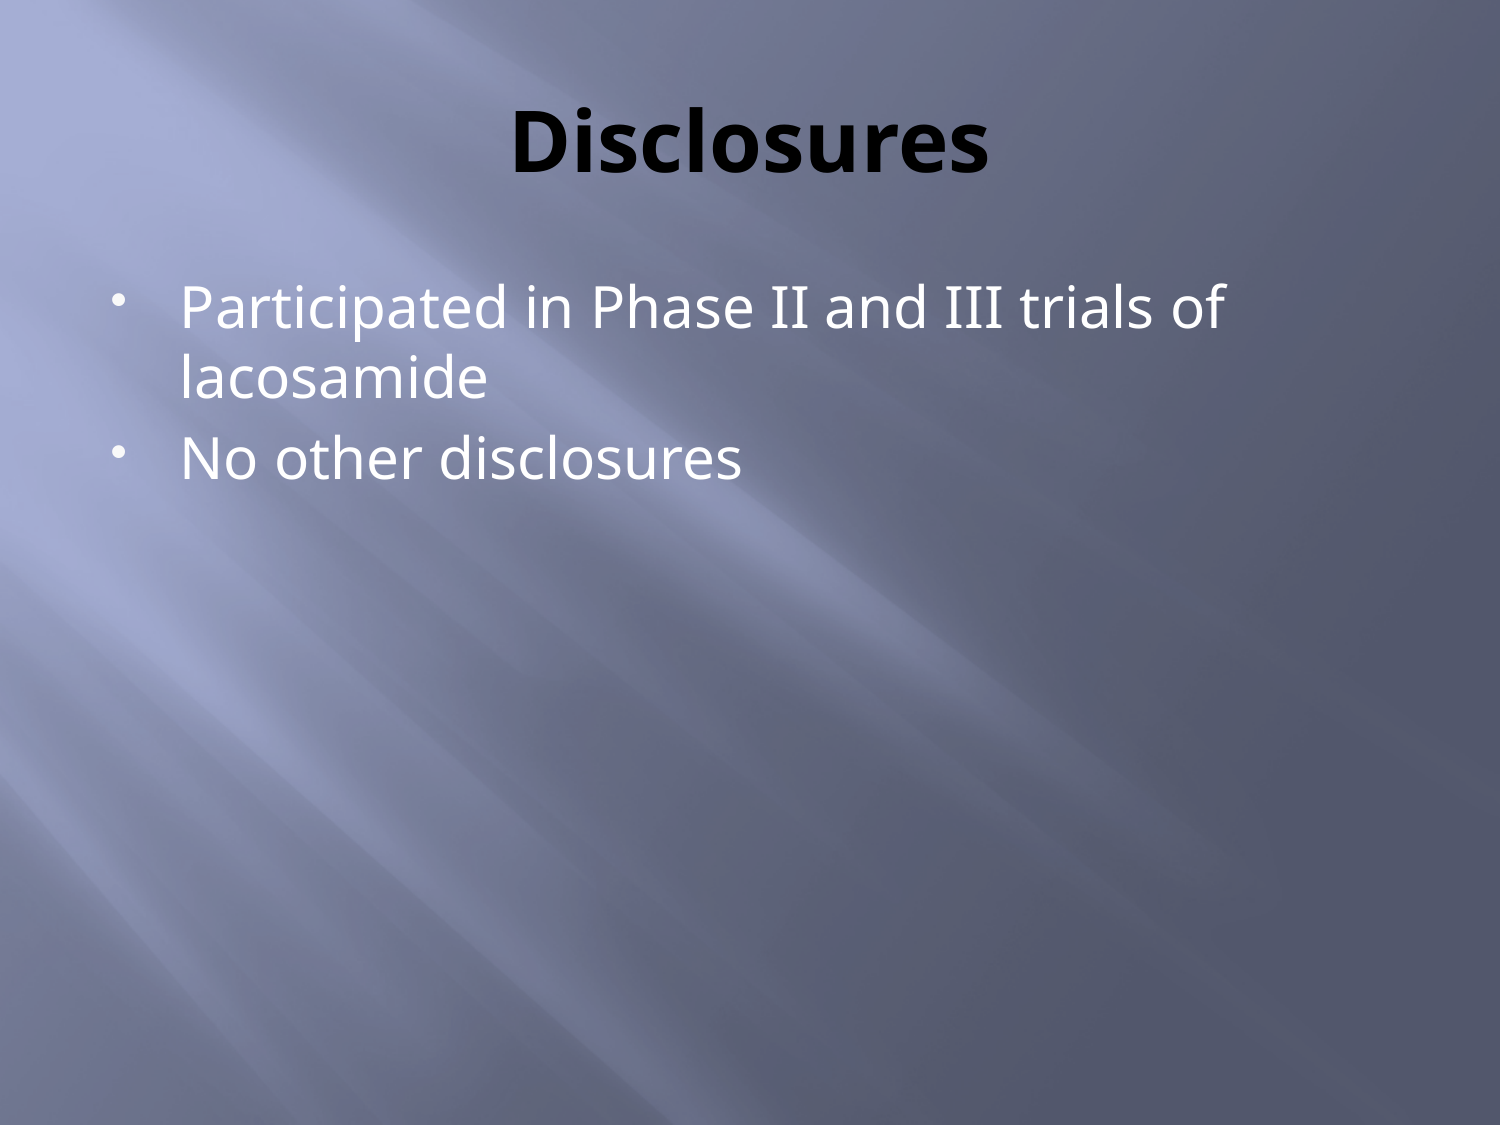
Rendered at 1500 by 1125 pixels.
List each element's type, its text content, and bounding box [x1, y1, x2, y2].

title Disclosures [75, 45, 1425, 233]
list Participated in Phase II and III trials of lacosamide No other disclosures [75, 262, 1425, 1035]
